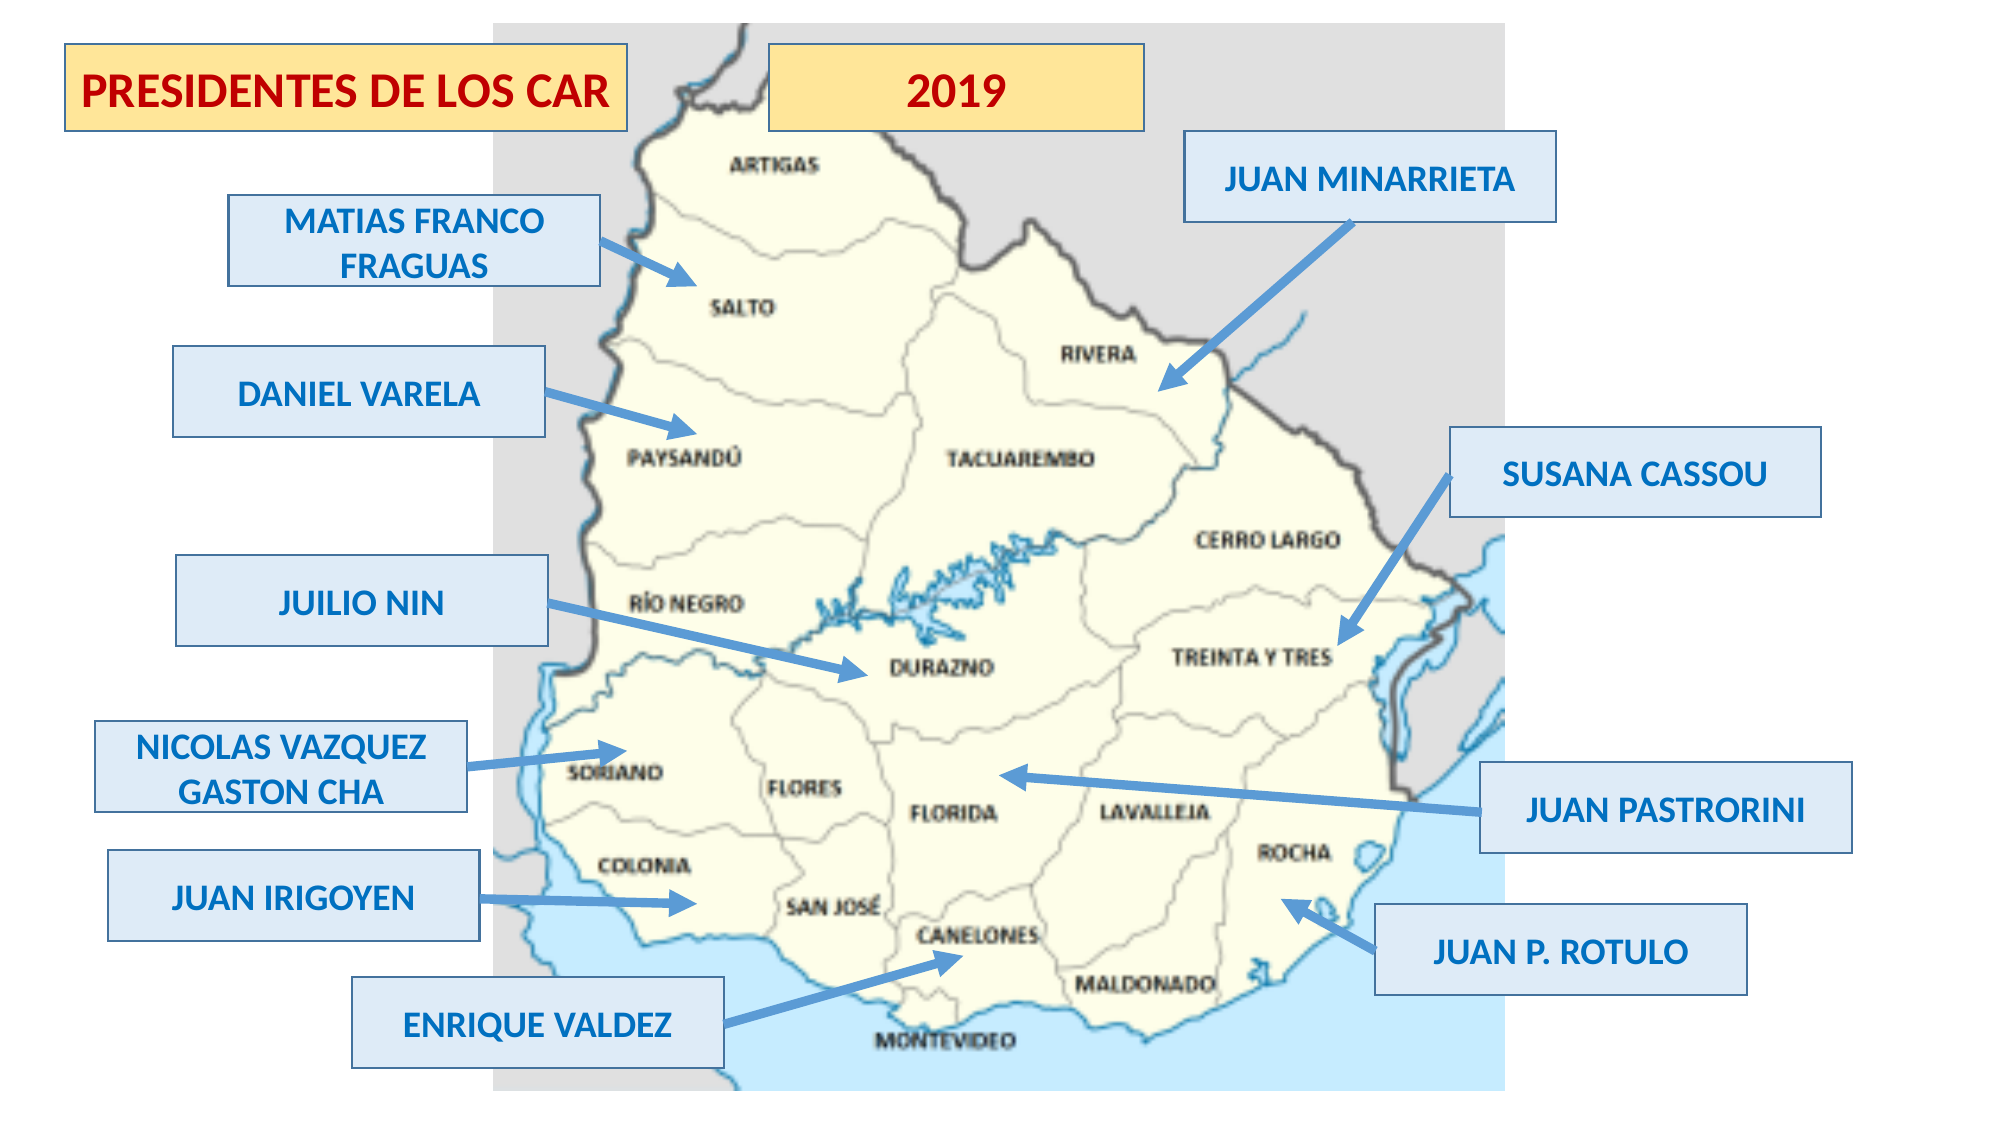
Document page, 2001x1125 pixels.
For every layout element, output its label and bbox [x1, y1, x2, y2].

text_box [65, 23, 1853, 1092]
